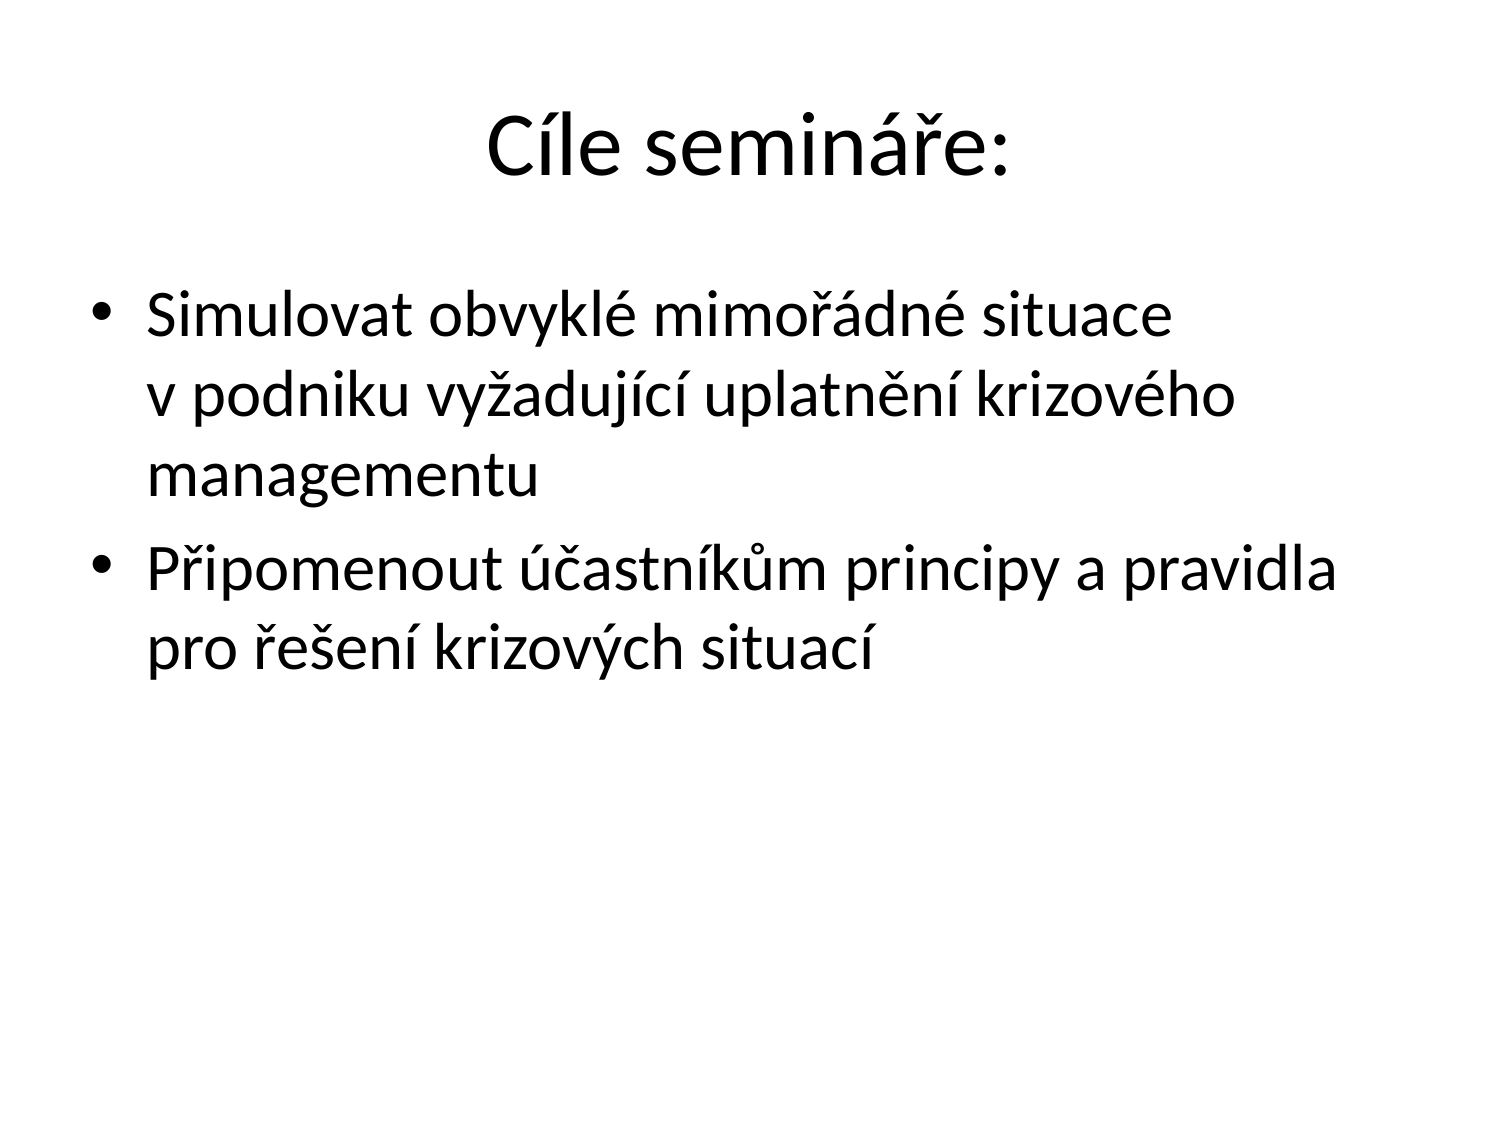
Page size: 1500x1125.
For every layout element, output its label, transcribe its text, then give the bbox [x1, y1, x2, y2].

title Cíle semináře: [75, 45, 1425, 233]
list Simulovat obvyklé mimořádné situace v podniku vyžadující uplatnění krizového managementu Připomenout účastníkům principy a pravidla pro řešení krizových situací [75, 262, 1425, 1005]
